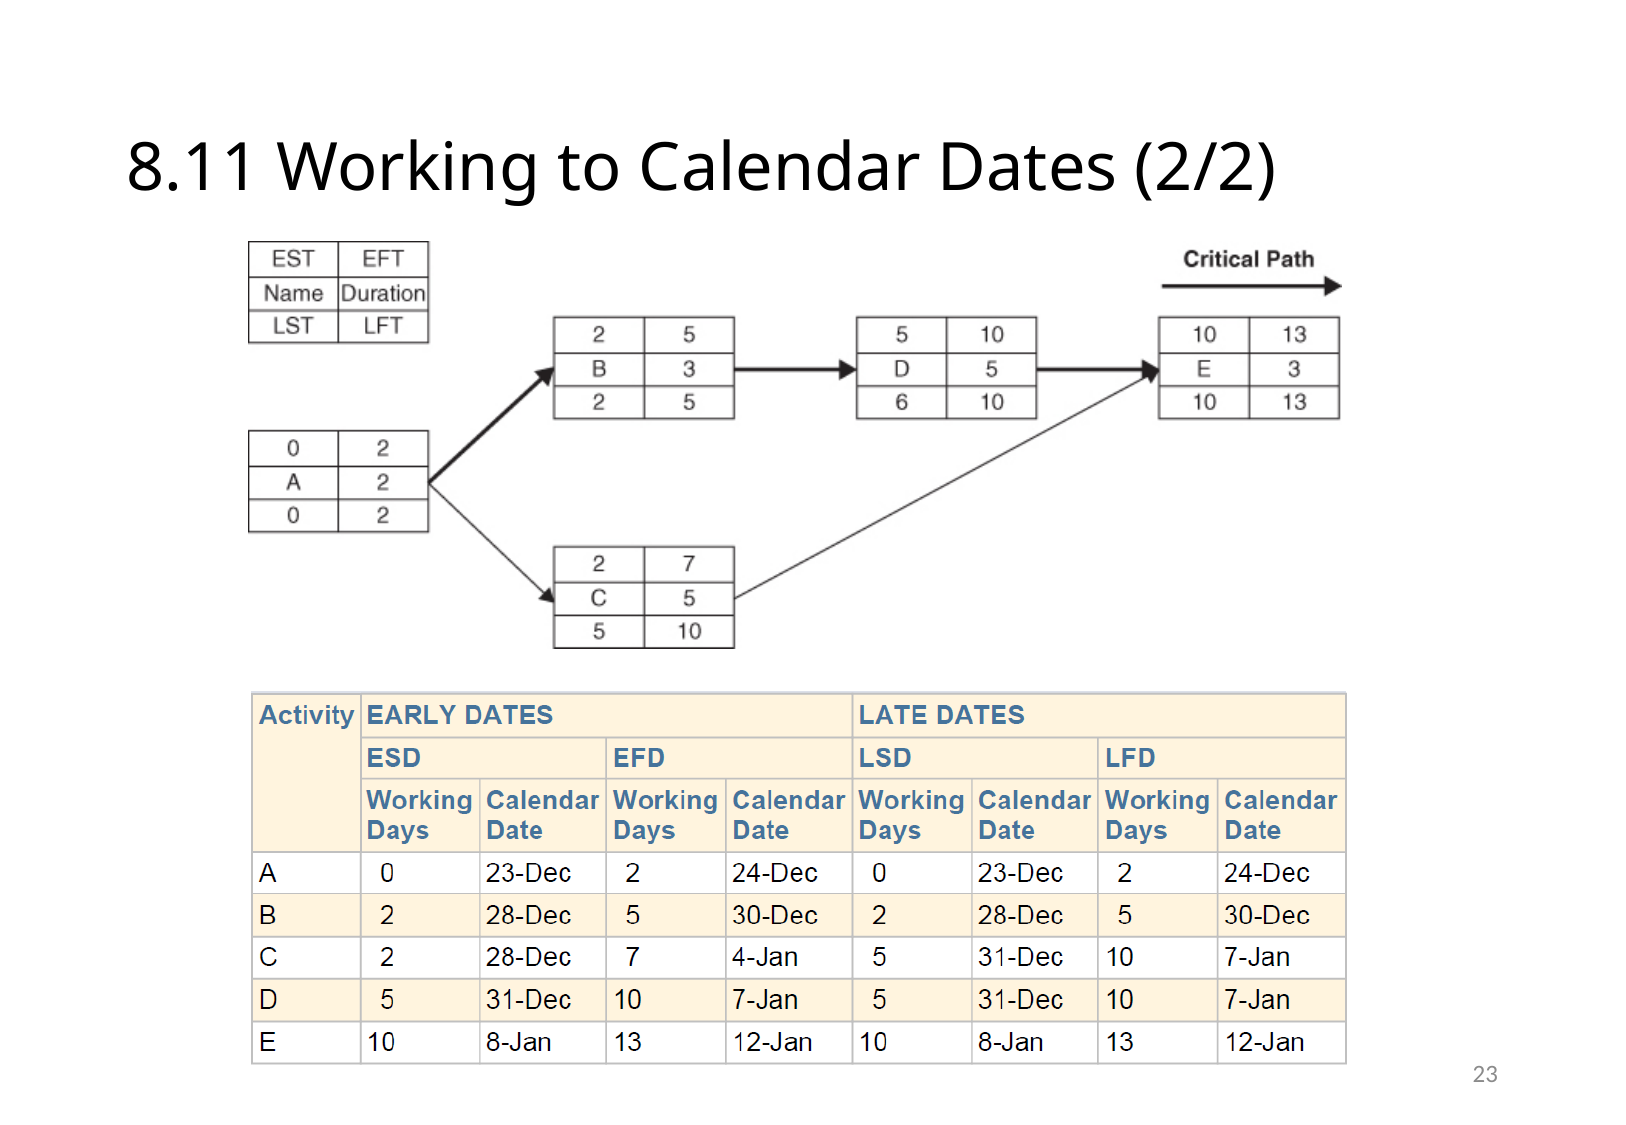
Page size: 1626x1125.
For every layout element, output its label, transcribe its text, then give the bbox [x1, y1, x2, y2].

picture [248, 691, 1349, 1067]
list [248, 241, 1343, 649]
title 8.11 Working to Calendar Dates (2/2) [111, 59, 1514, 278]
slide_number 22 [1147, 1042, 1514, 1103]
